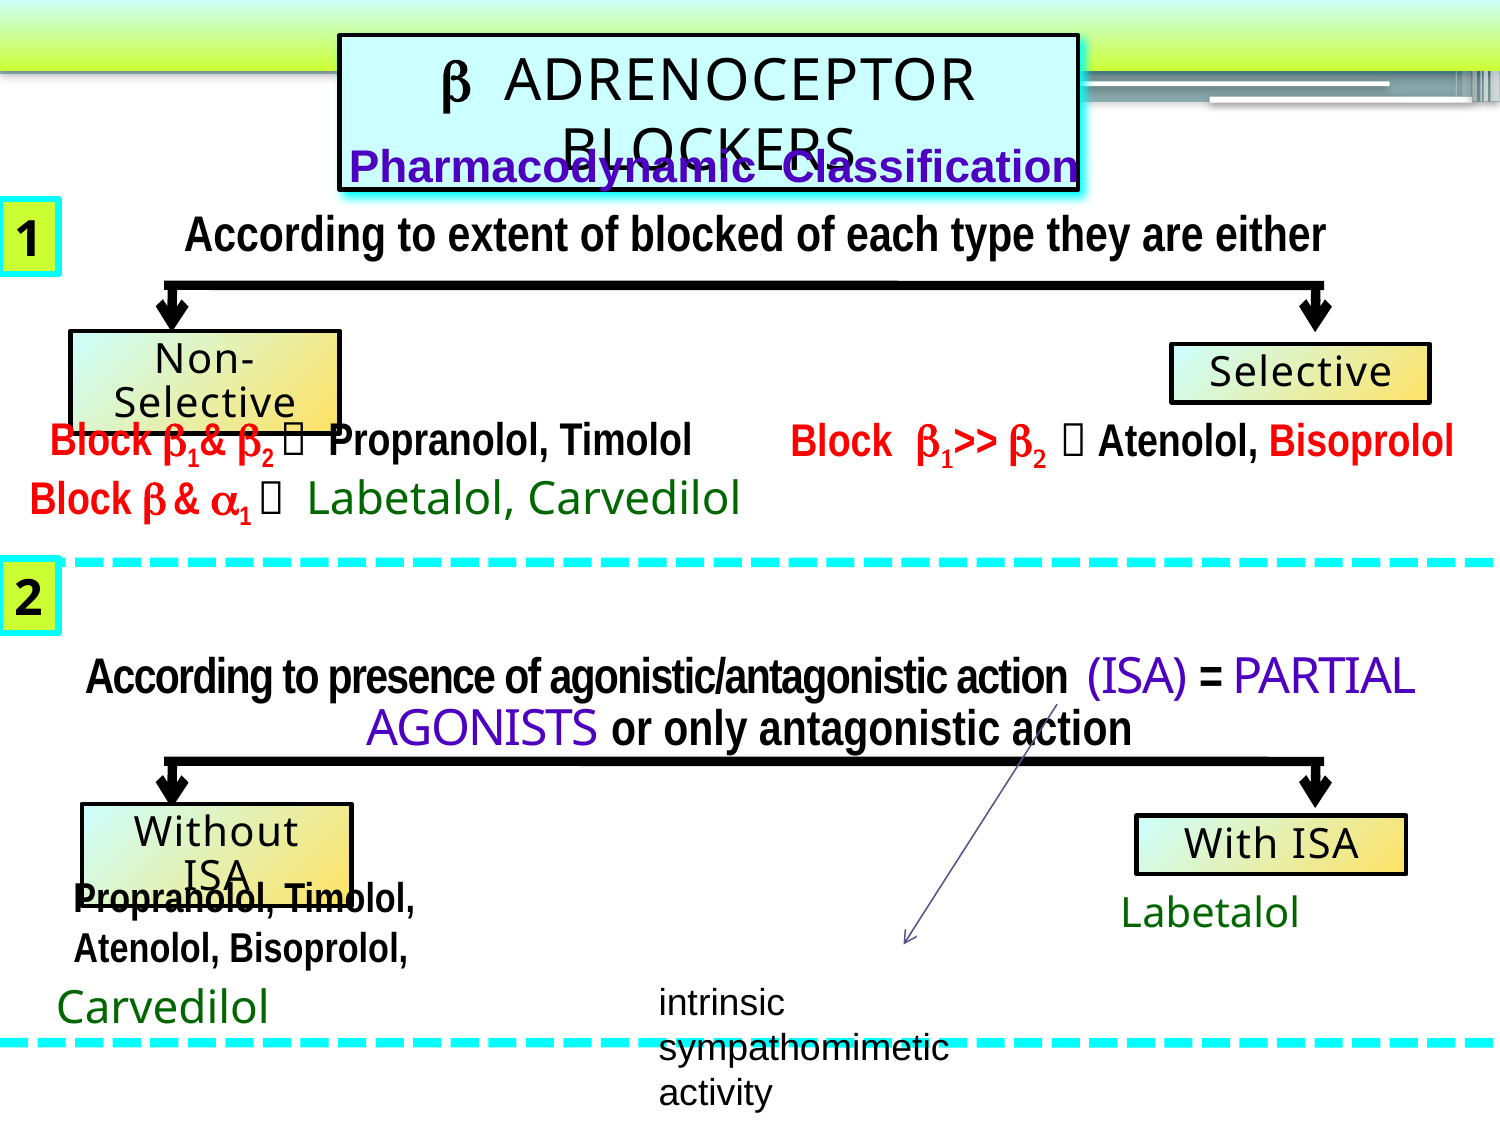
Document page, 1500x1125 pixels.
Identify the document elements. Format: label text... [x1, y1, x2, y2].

text_box Block b1& b2  Propranolol, Timolol [35, 402, 775, 480]
text_box According to extent of blocked of each type they are either [70, 199, 1442, 270]
text_box [0, 0, 1500, 72]
text_box Non-Selective [70, 330, 340, 402]
text_box 2 [0, 572, 59, 634]
text_box Propranolol, Timolol, Atenolol, Bisoprolol, [58, 863, 786, 978]
text_box b ADRENOCEPTOR BLOCKERS [339, 35, 1079, 128]
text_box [903, 703, 1058, 945]
text_box Block b1>> b2  Atenolol, Bisoprolol [775, 402, 1491, 481]
text_box Block b & a1  Labetalol, Carvedilol [14, 461, 757, 539]
text_box Selective [1171, 343, 1430, 402]
text_box intrinsic sympathomimetic activity [643, 970, 999, 1040]
text_box Carvedilol [41, 970, 285, 1040]
text_box Labetalol [1105, 886, 1315, 944]
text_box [81, 760, 896, 876]
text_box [1063, 760, 1407, 876]
text_box According to presence of agonistic/antagonistic action (ISA) = PARTIAL AGONISTS or only antagonistic action [0, 643, 1500, 763]
text_box Pharmacodynamic Classification [0, 128, 1477, 199]
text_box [163, 284, 1325, 333]
text_box 1 [0, 199, 59, 274]
text_box intrinsic sympathomimetic activity [643, 1053, 999, 1121]
